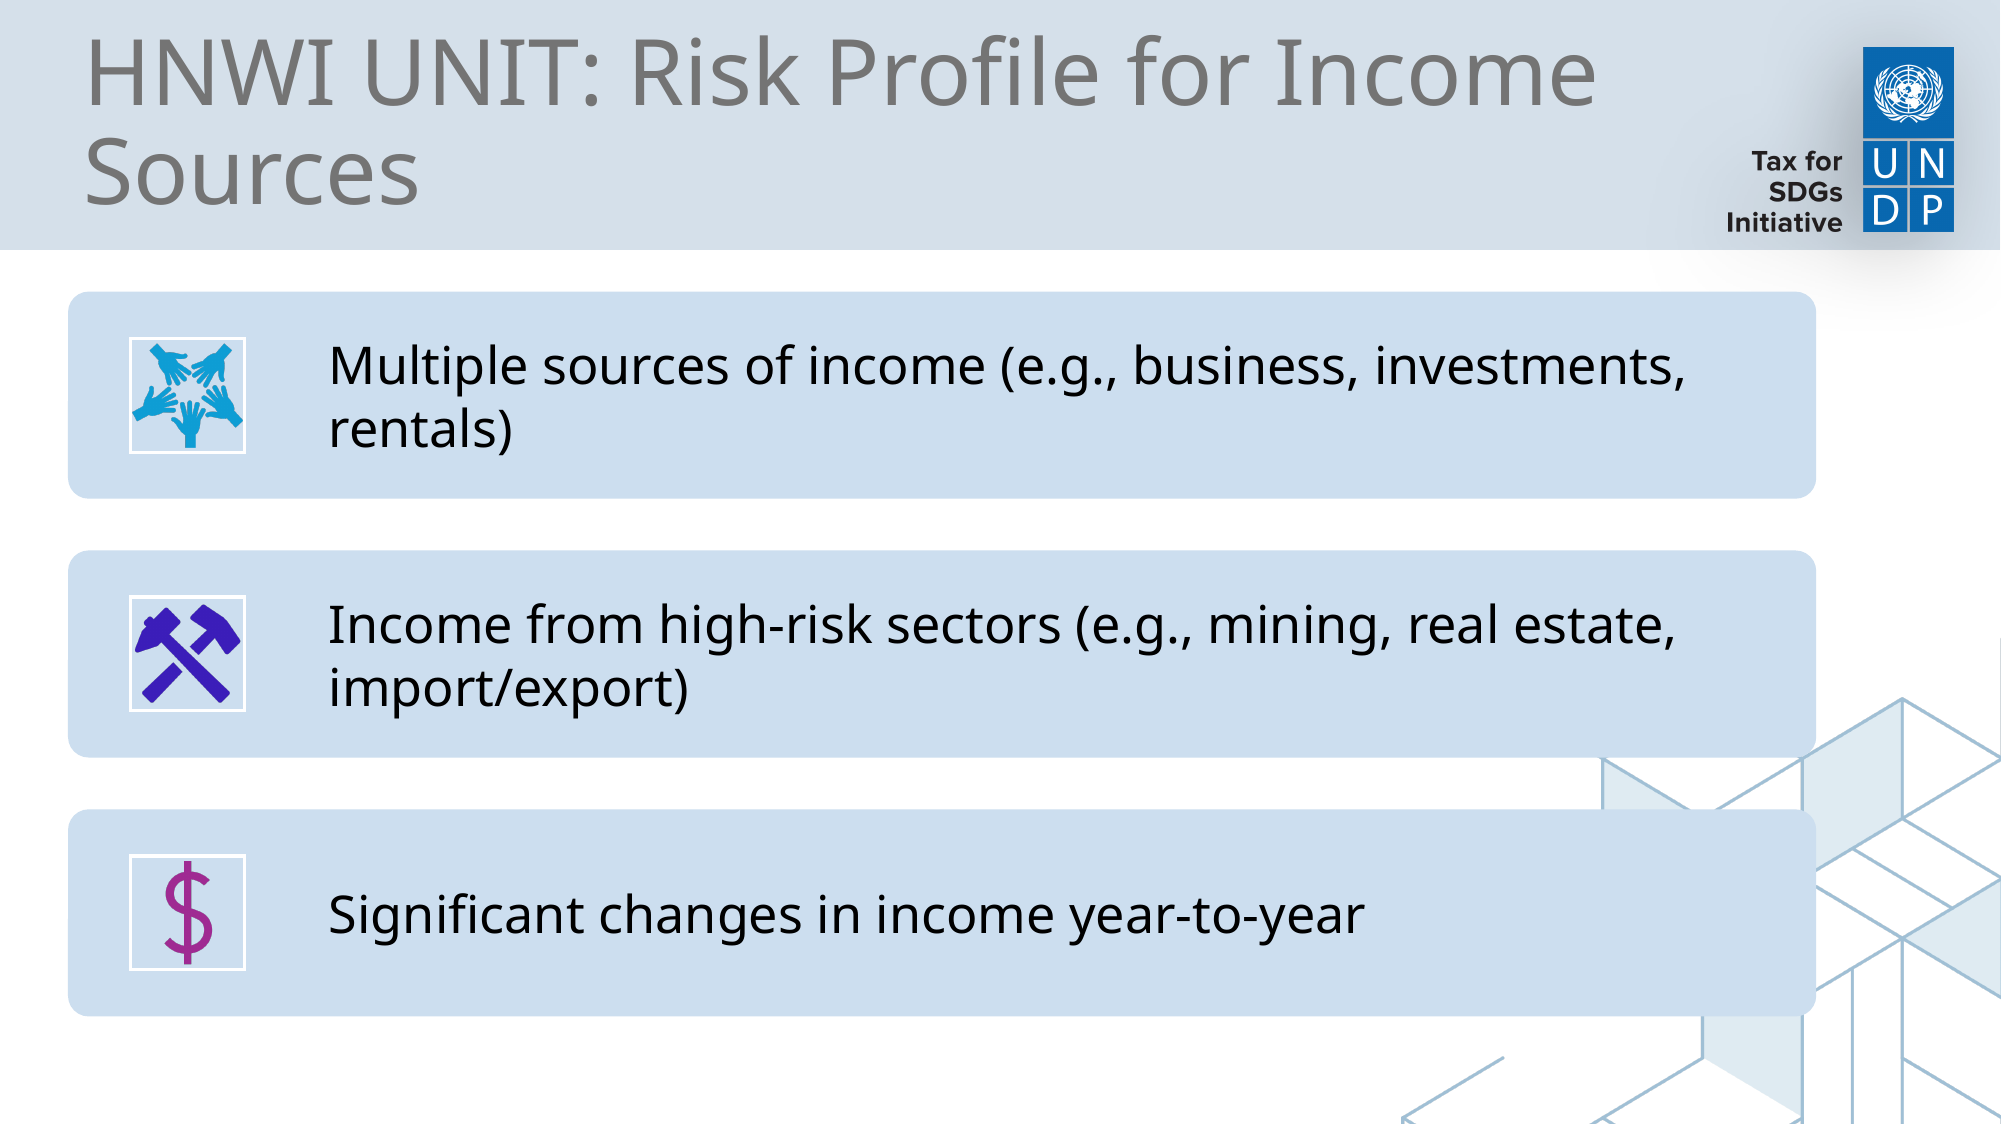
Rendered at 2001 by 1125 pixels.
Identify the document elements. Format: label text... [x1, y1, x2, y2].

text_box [67, 290, 1817, 1017]
picture [1728, 47, 1954, 232]
title HNWI UNIT: Risk Profile for Income Sources [68, 0, 1703, 290]
